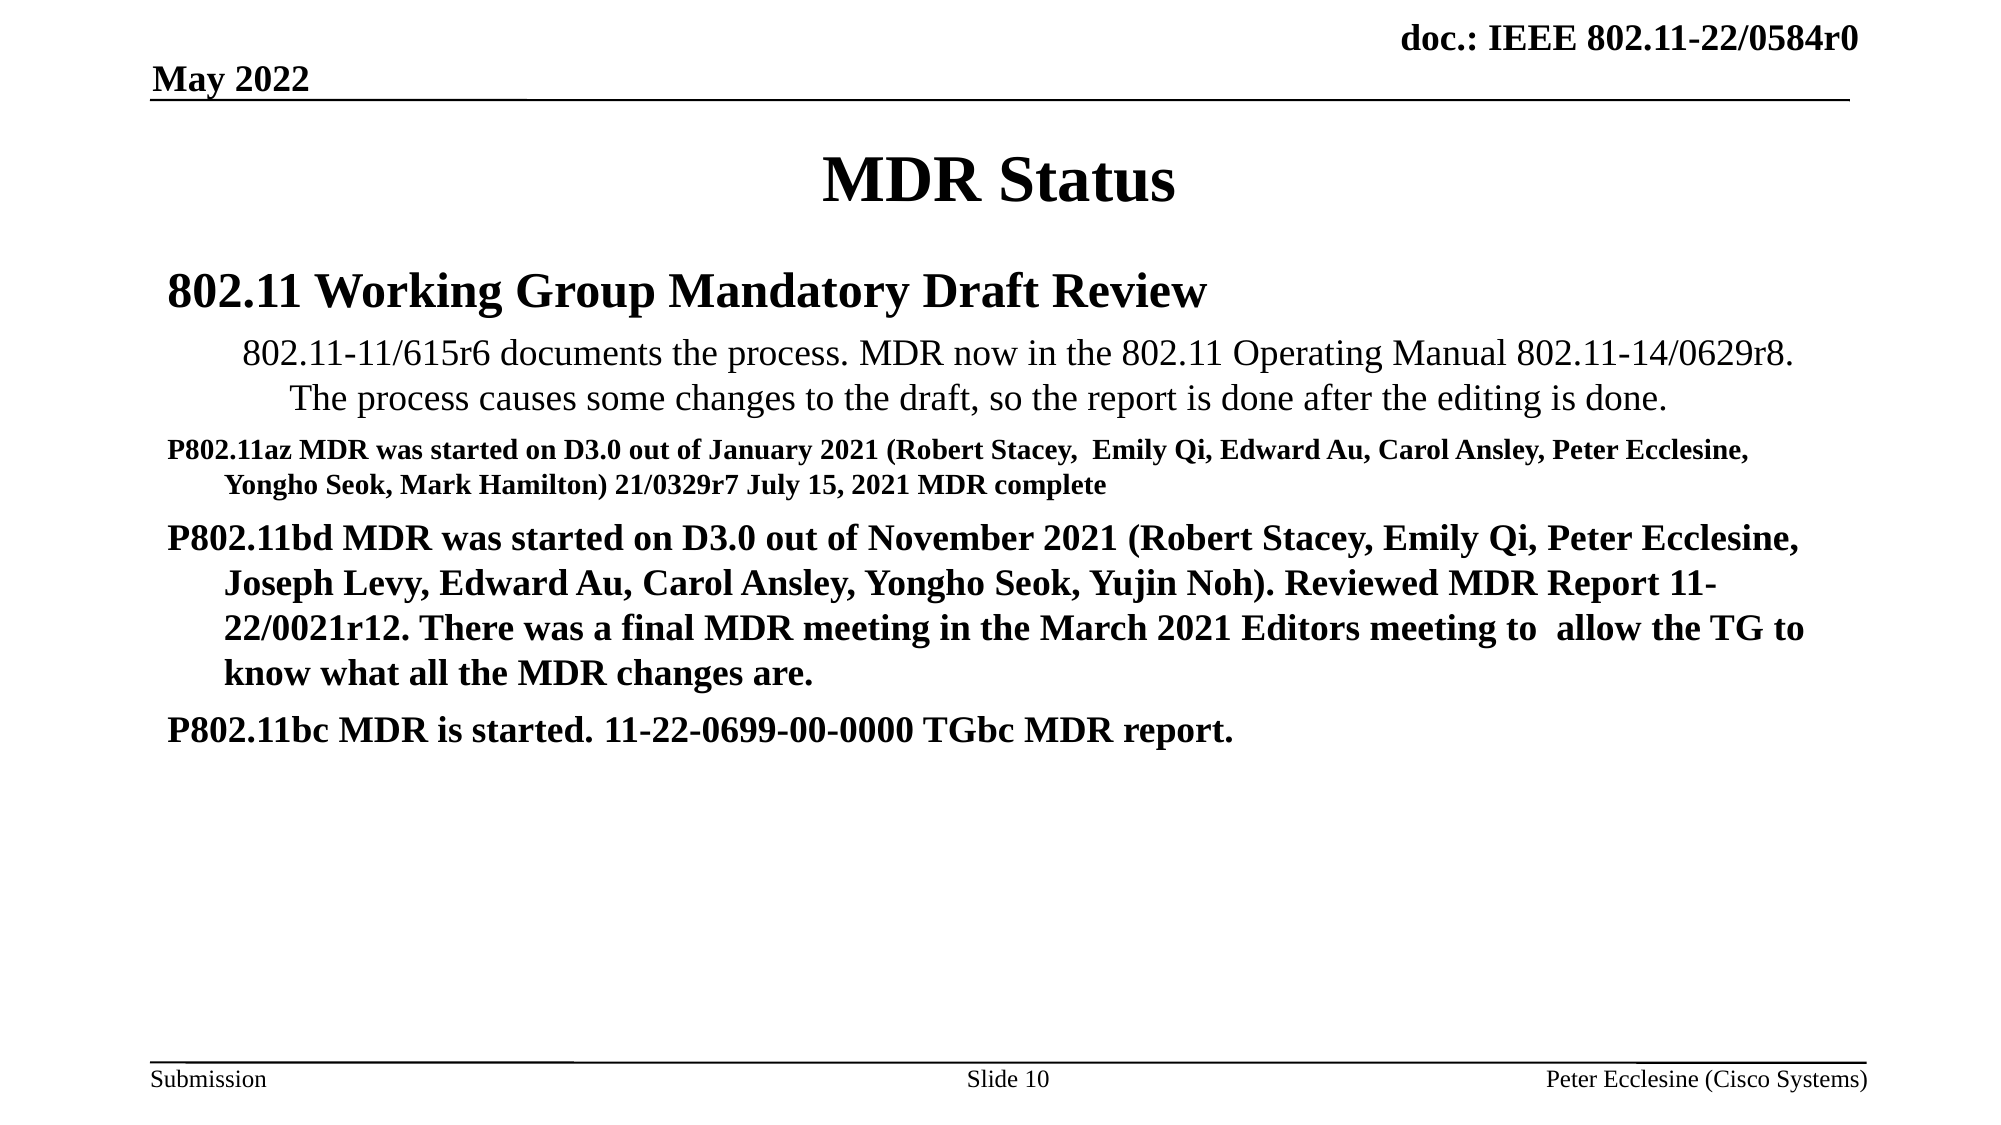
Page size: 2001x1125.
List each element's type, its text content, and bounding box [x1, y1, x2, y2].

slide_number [152, 54, 563, 100]
footer Peter Ecclesine (Cisco Systems) [1171, 1061, 1869, 1093]
title MDR Status [149, 87, 1850, 263]
list 802.11 Working Group Mandatory Draft Review 802.11-11/615r6 documents the process. MDR now in the 802.11 Operating Manual 802.11-14/0629r8. The process causes some changes to the draft, so the report is done after the editing is done. P802.11az MDR was started on D3.0 out of January 2021 (Robert Stacey, Emily Qi, Edward Au, Carol Ansley, Peter Ecclesine, Yongho Seok, Mark Hamilton) 21/0329r7 July 15, 2021 MDR complete P802.11bd MDR was started on D3.0 out of November 2021 (Robert Stacey, Emily Qi, Peter Ecclesine, Joseph Levy, Edward Au, Carol Ansley, Yongho Seok, Yujin Noh). Reviewed MDR Report 11-22/0021r12. There was a final MDR meeting in the March 2021 Editors meeting to allow the TG to know what all the MDR changes are. P802.11bc MDR is started. 11-22-0699-00-0000 TGbc MDR report. [152, 249, 1853, 1038]
slide_number Slide 10 [950, 1061, 1067, 1123]
